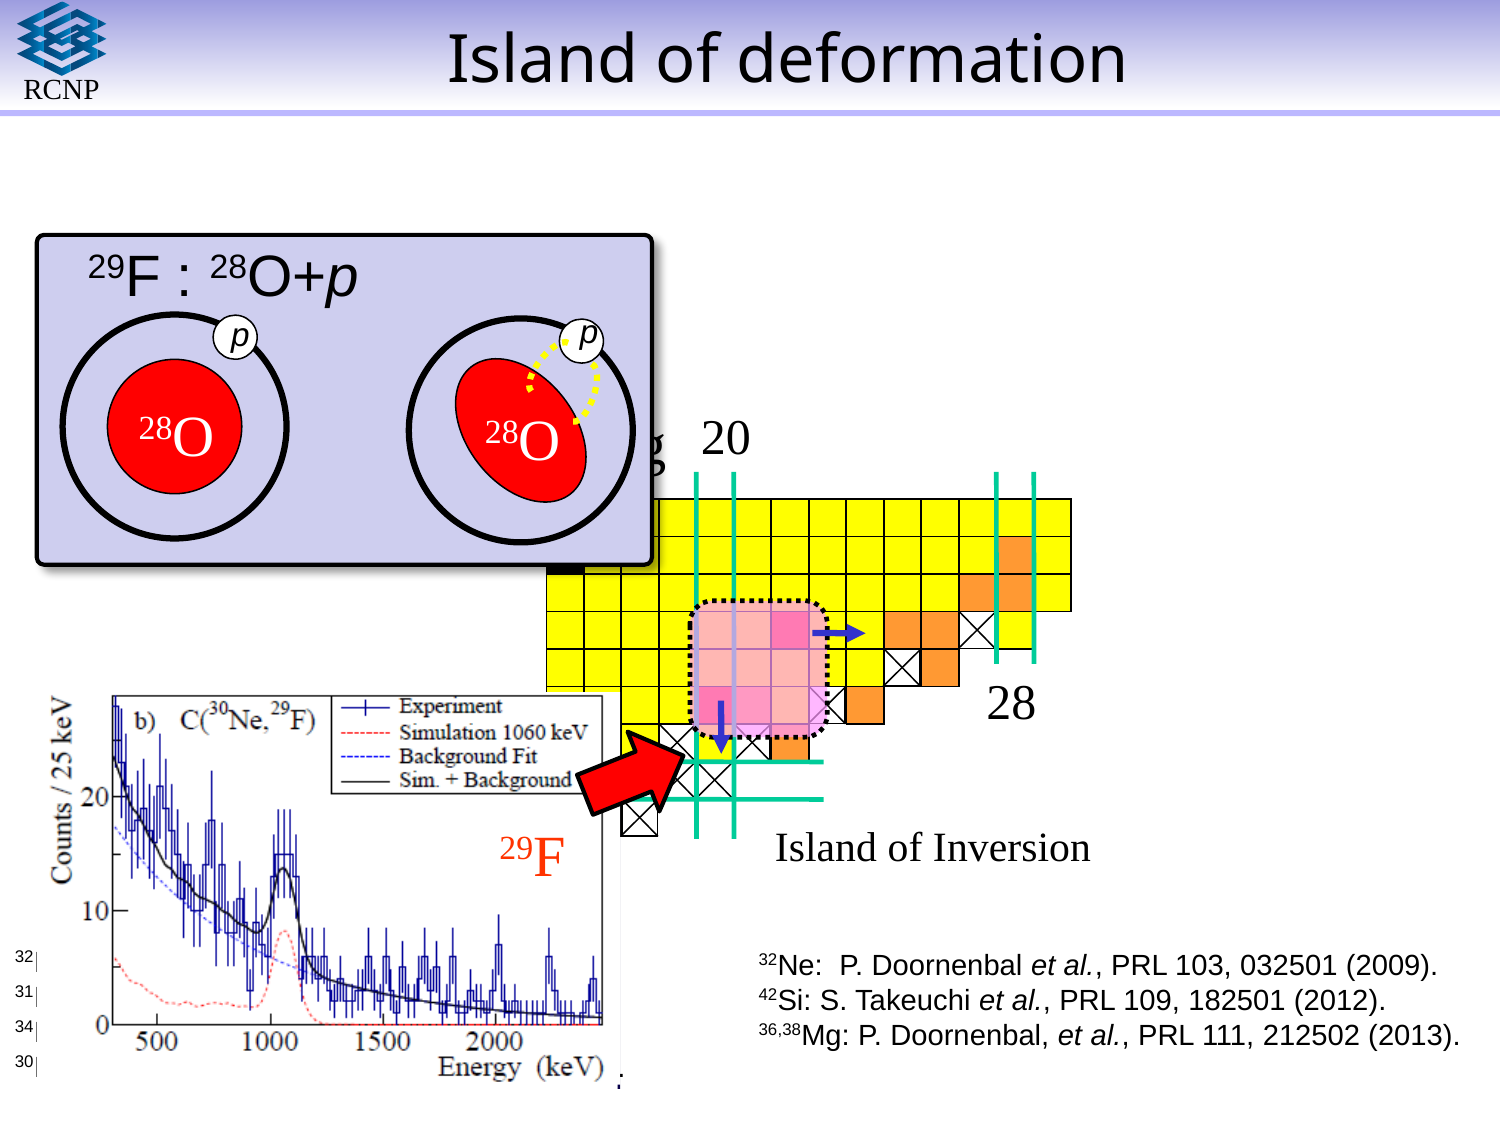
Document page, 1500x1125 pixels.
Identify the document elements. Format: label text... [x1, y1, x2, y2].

text_box 32Ne: P. Doornenbal et al., PRL 103, 032501 (2009). 42Si: S. Takeuchi et al., PRL 109, 182501 (2012). 36,38Mg: P. Doornenbal, et al., PRL 111, 212502 (2013). [743, 938, 1500, 1123]
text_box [36, 230, 653, 565]
title Island of deformation [114, 10, 1480, 102]
text_box 32Mg: T. Motobayashi et al., PLB 346, 9 (1995). 31F: H. Sakurai et al., PLB 448, 180 (1999). 34Mg: K. Yoneda et al., PLB 449, 233 (2001). 30Ne: Y. Yanagisawa et al., PLB 556, 84 (2003). [0, 935, 858, 1120]
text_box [458, 396, 1107, 878]
picture [36, 692, 621, 1089]
